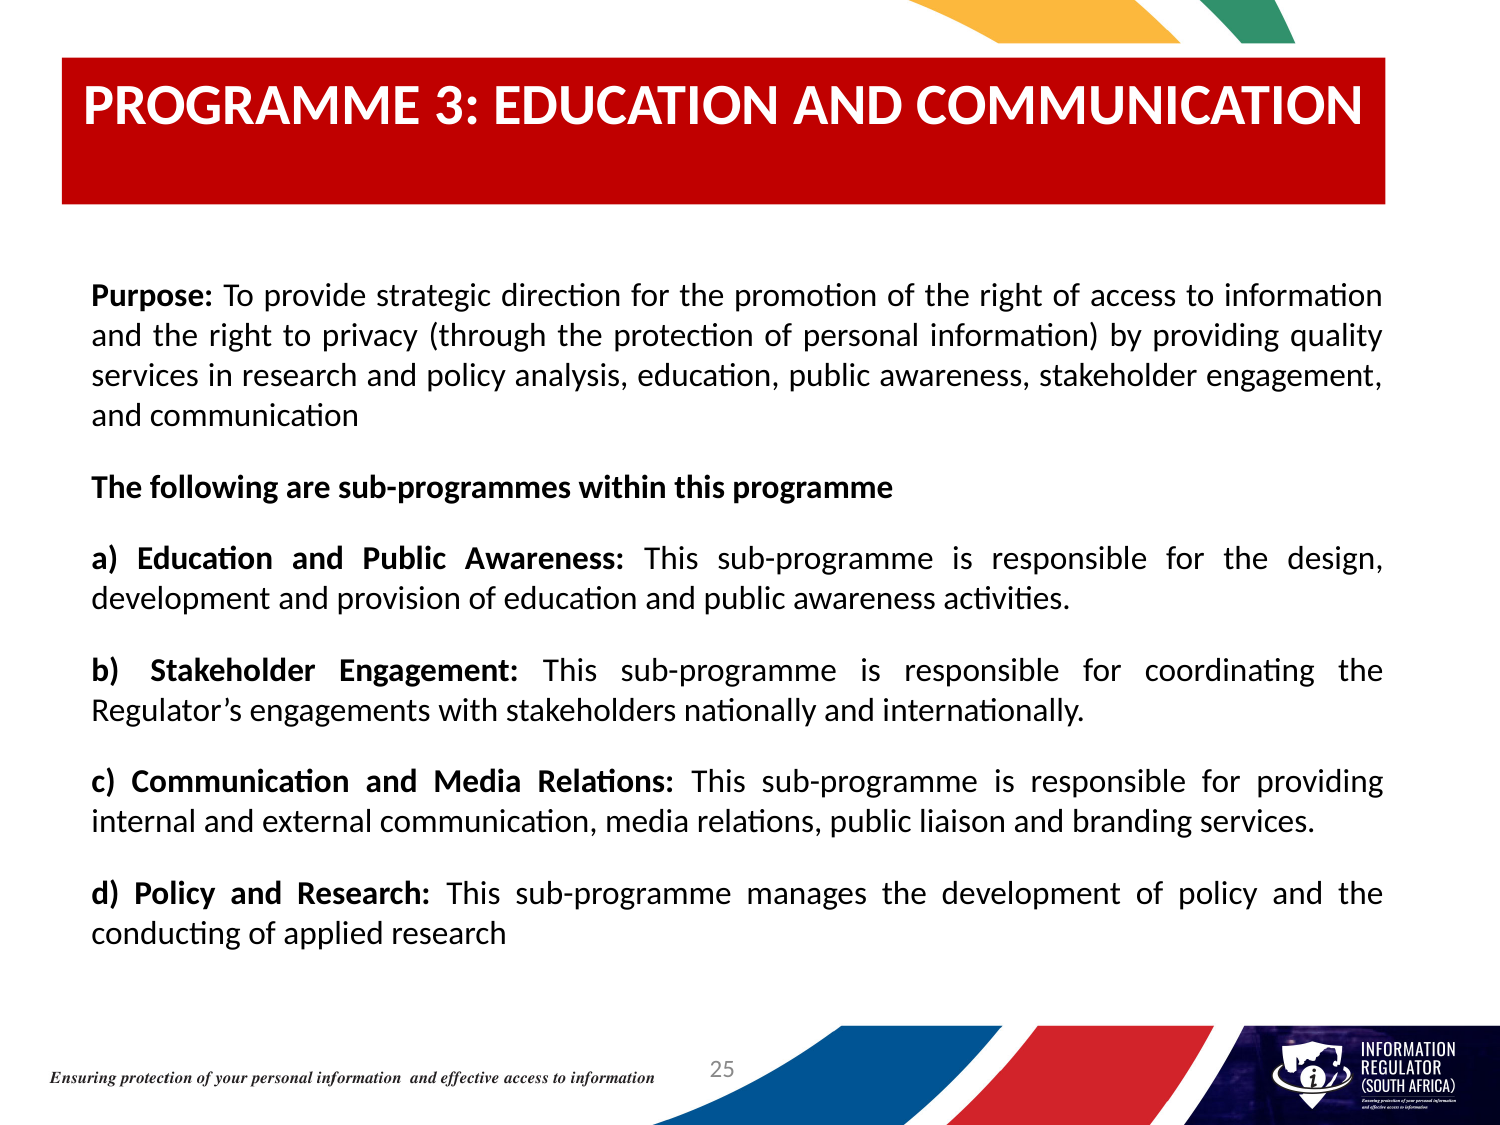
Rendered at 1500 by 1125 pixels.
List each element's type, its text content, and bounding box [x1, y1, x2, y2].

title PROGRAMME 3: EDUCATION AND COMMUNICATION [61, 57, 1386, 205]
list Purpose: To provide strategic direction for the promotion of the right of access to information and the right to privacy (through the protection of personal information) by providing quality services in research and policy analysis, education, public awareness, stakeholder engagement, and communication The following are sub-programmes within this programme a) Education and Public Awareness: This sub-programme is responsible for the design, development and provision of education and public awareness activities. b) Stakeholder Engagement: This sub-programme is responsible for coordinating the Regulator’s engagements with stakeholders nationally and internationally. c) Communication and Media Relations: This sub-programme is responsible for providing internal and external communication, media relations, public liaison and branding services. d) Policy and Research: This sub-programme manages the development of policy and the conducting of applied research [76, 266, 1400, 1018]
slide_number 25 [399, 1037, 750, 1098]
picture [0, 0, 1500, 1125]
